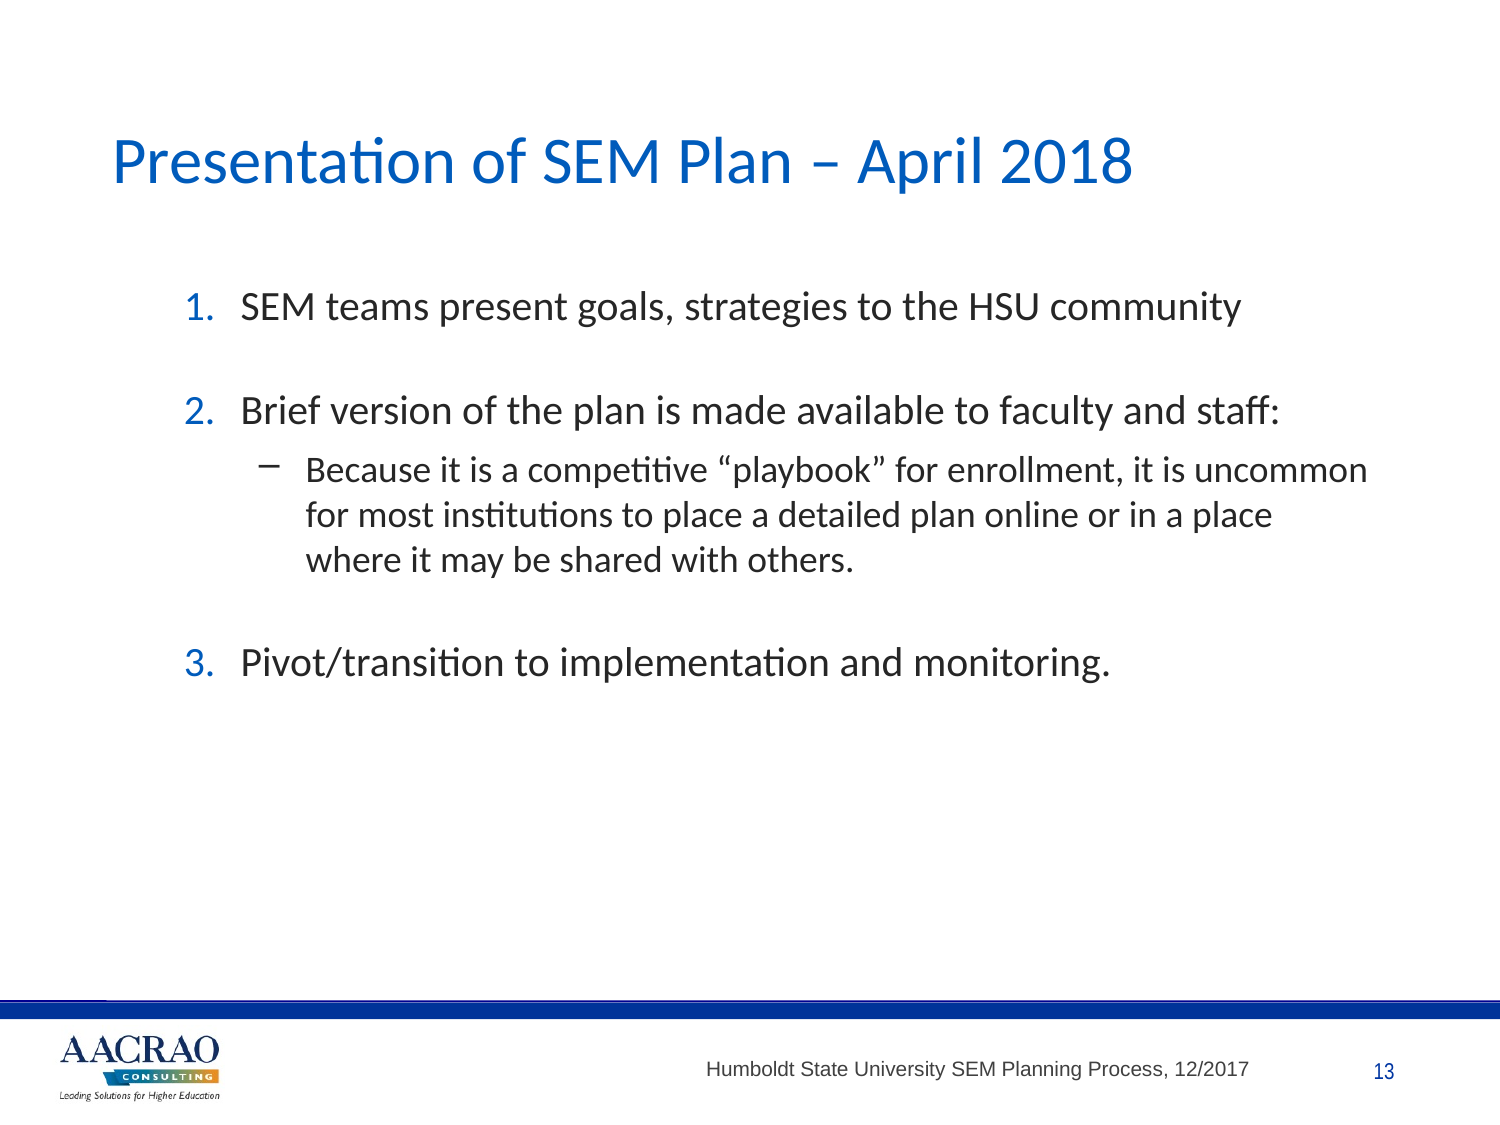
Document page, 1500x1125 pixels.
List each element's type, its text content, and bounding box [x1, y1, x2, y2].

picture [48, 1025, 225, 1106]
list SEM teams present goals, strategies to the HSU community Brief version of the plan is made available to faculty and staff: Because it is a competitive “playbook” for enrollment, it is uncommon for most institutions to place a detailed plan online or in a place where it may be shared with others. Pivot/transition to implementation and monitoring. [168, 271, 1388, 982]
title Presentation of SEM Plan – April 2018 [112, 116, 1388, 201]
